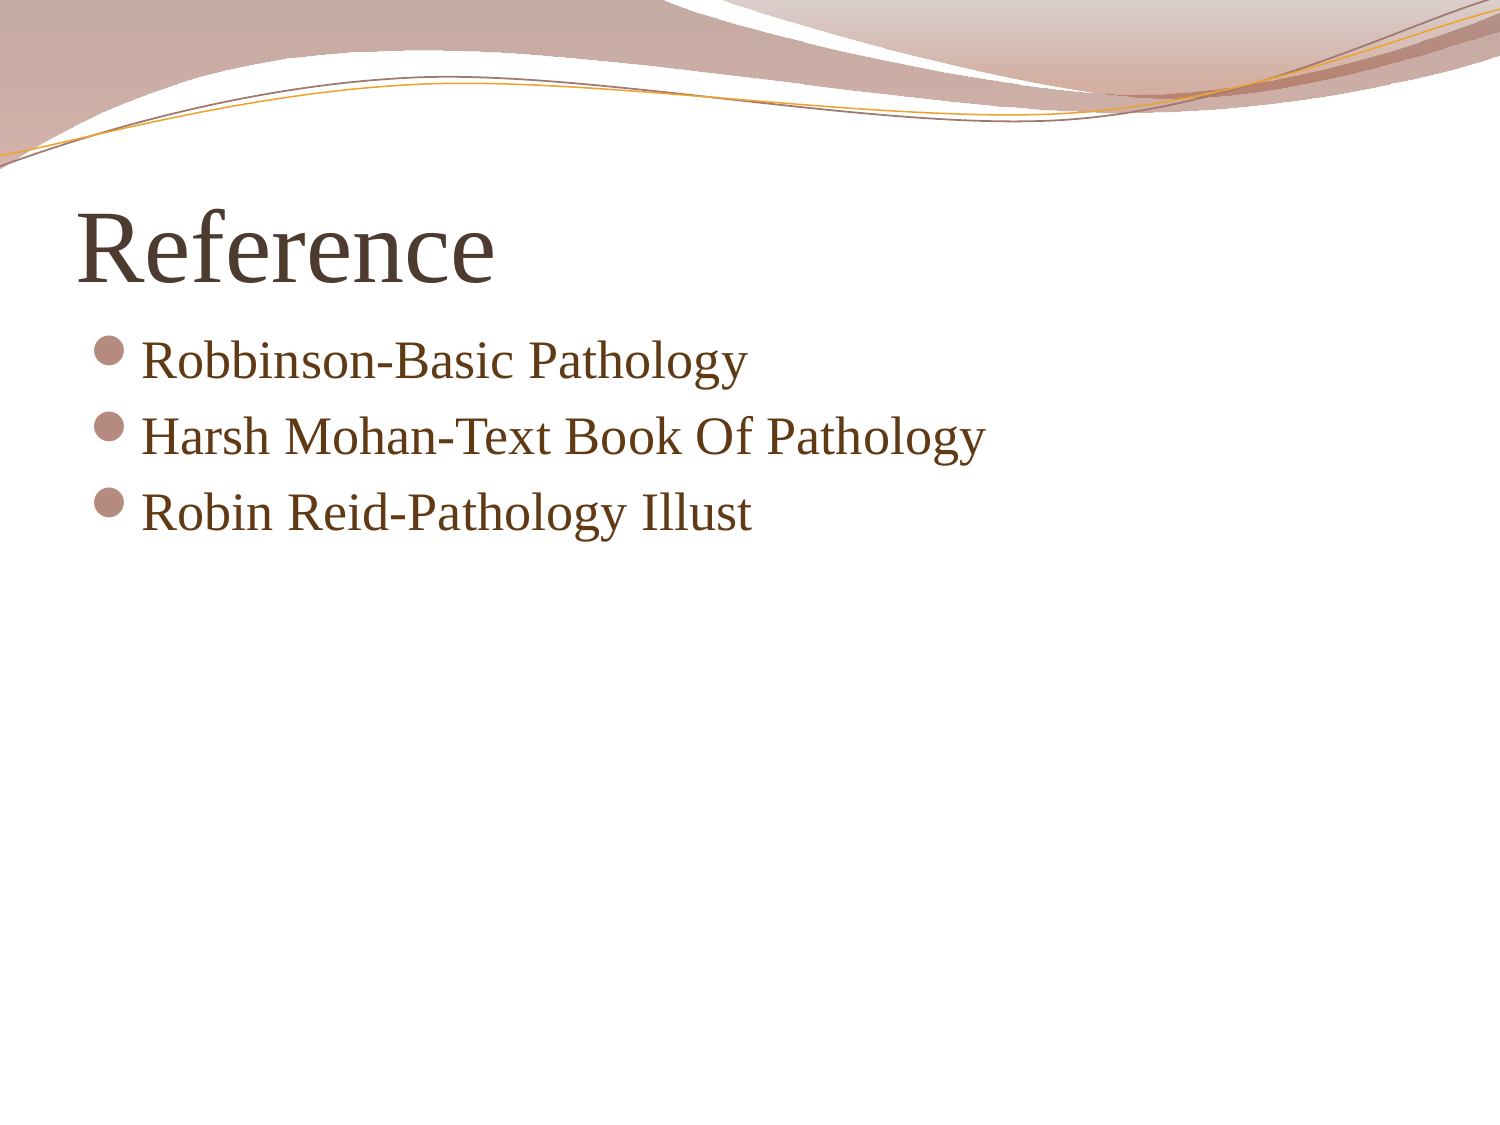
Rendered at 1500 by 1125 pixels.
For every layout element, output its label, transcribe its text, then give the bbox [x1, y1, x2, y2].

title Reference [75, 115, 1425, 303]
list Robbinson-Basic Pathology Harsh Mohan-Text Book Of Pathology Robin Reid-Pathology Illust [75, 317, 1425, 1038]
